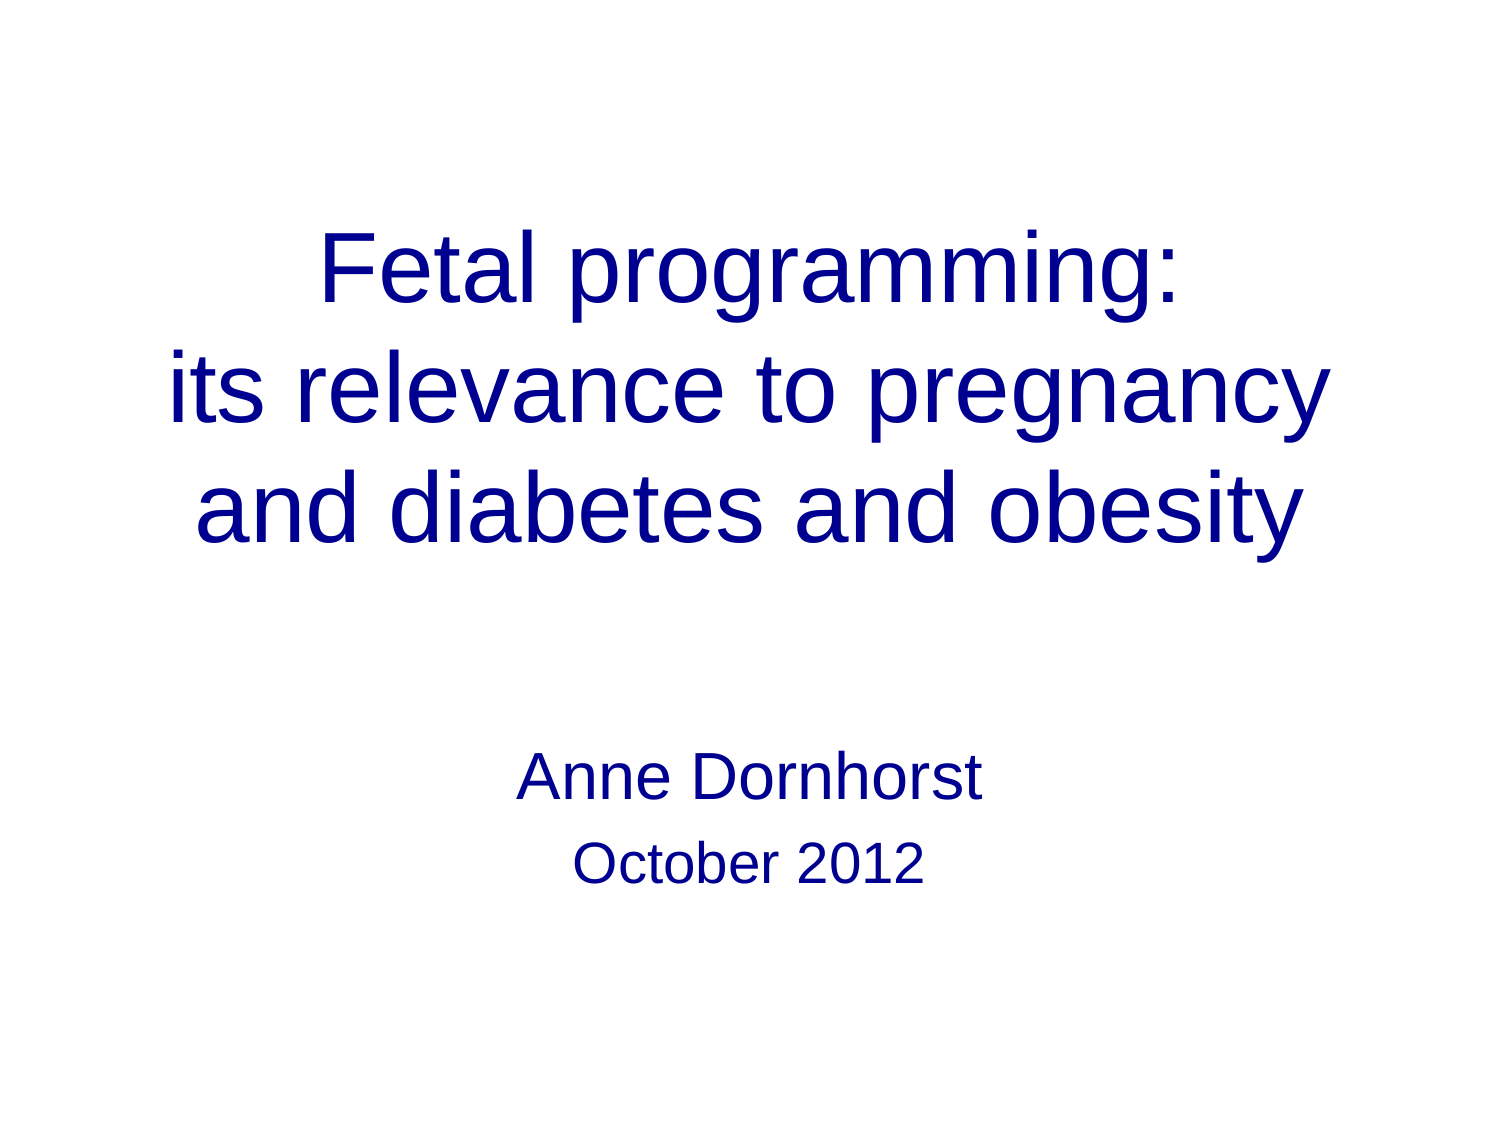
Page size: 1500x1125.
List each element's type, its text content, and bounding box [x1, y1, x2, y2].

subtitle Anne Dornhorst October 2012 [225, 725, 1275, 925]
title Fetal programming: its relevance to pregnancy and diabetes and obesity [112, 174, 1388, 591]
